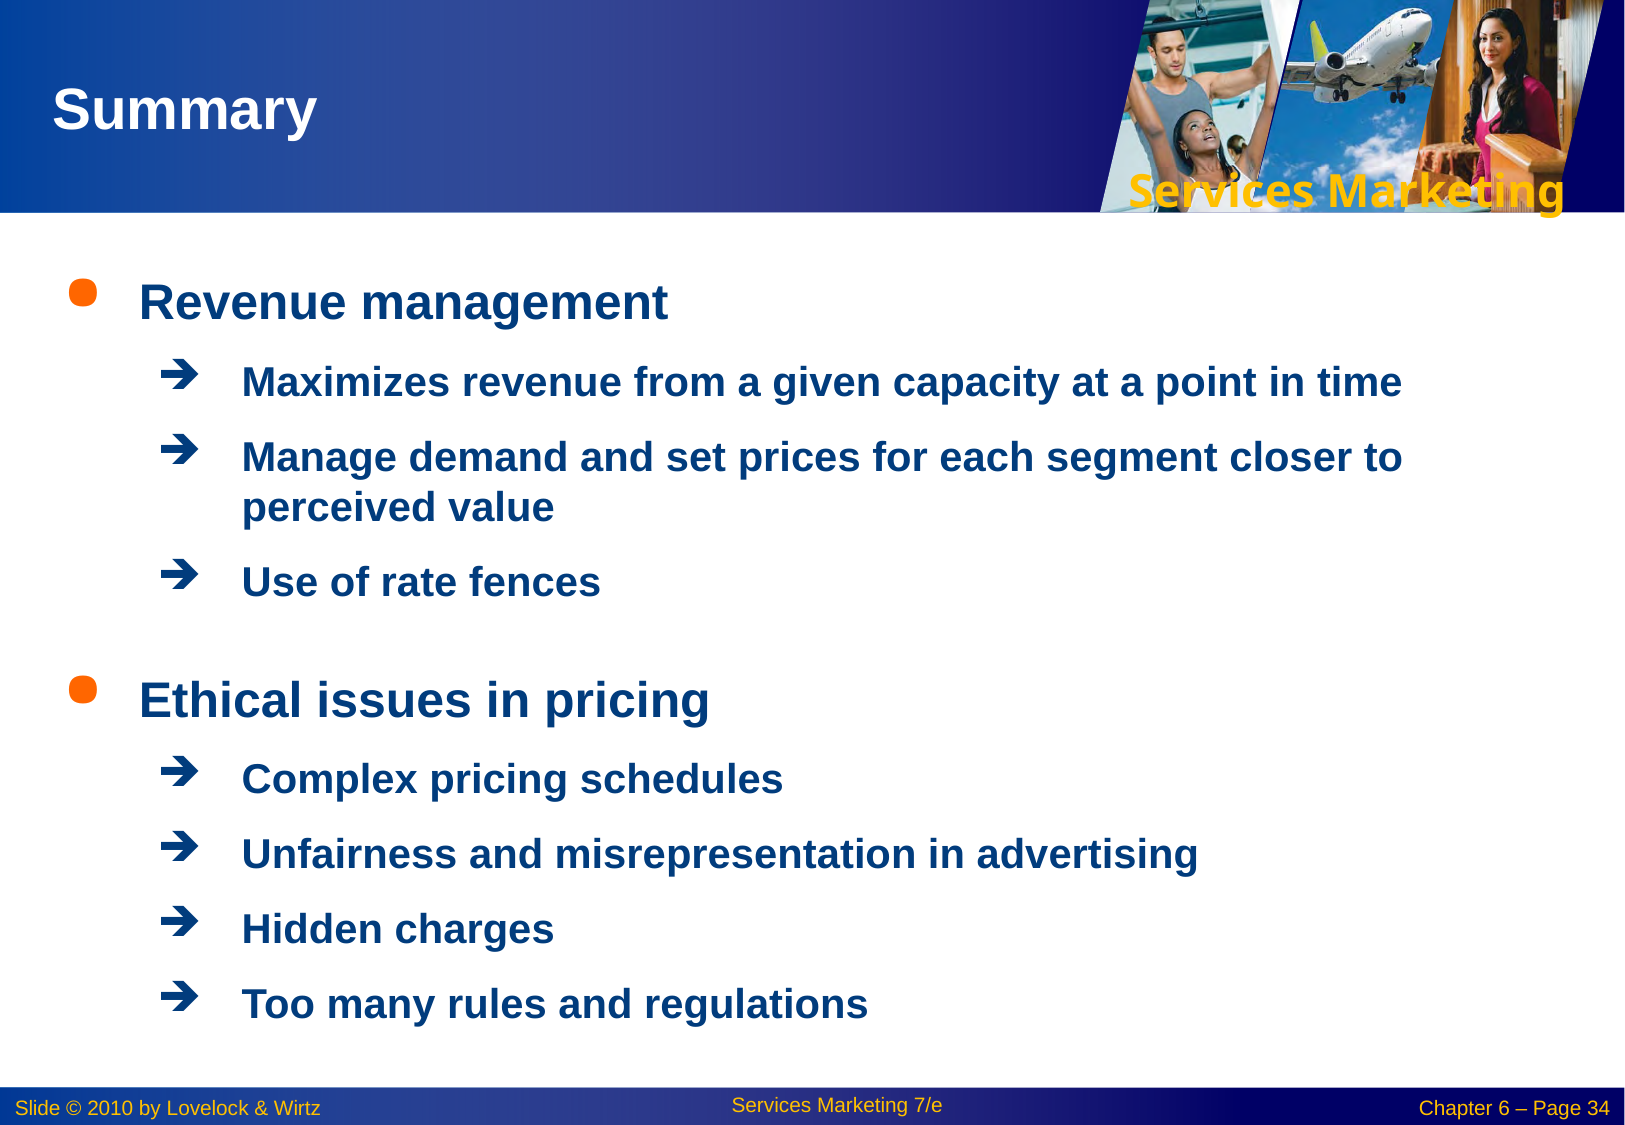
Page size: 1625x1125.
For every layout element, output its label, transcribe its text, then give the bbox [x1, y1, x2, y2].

picture [1546, 187, 1556, 202]
picture [1162, 186, 1172, 192]
list Revenue management Maximizes revenue from a given capacity at a point in time Manage demand and set prices for each segment closer to perceived value Use of rate fences Ethical issues in pricing Complex pricing schedules Unfairness and misrepresentation in advertising Hidden charges Too many rules and regulations [49, 261, 1588, 1051]
title Summary [36, 37, 1088, 176]
picture [1100, 0, 1604, 213]
